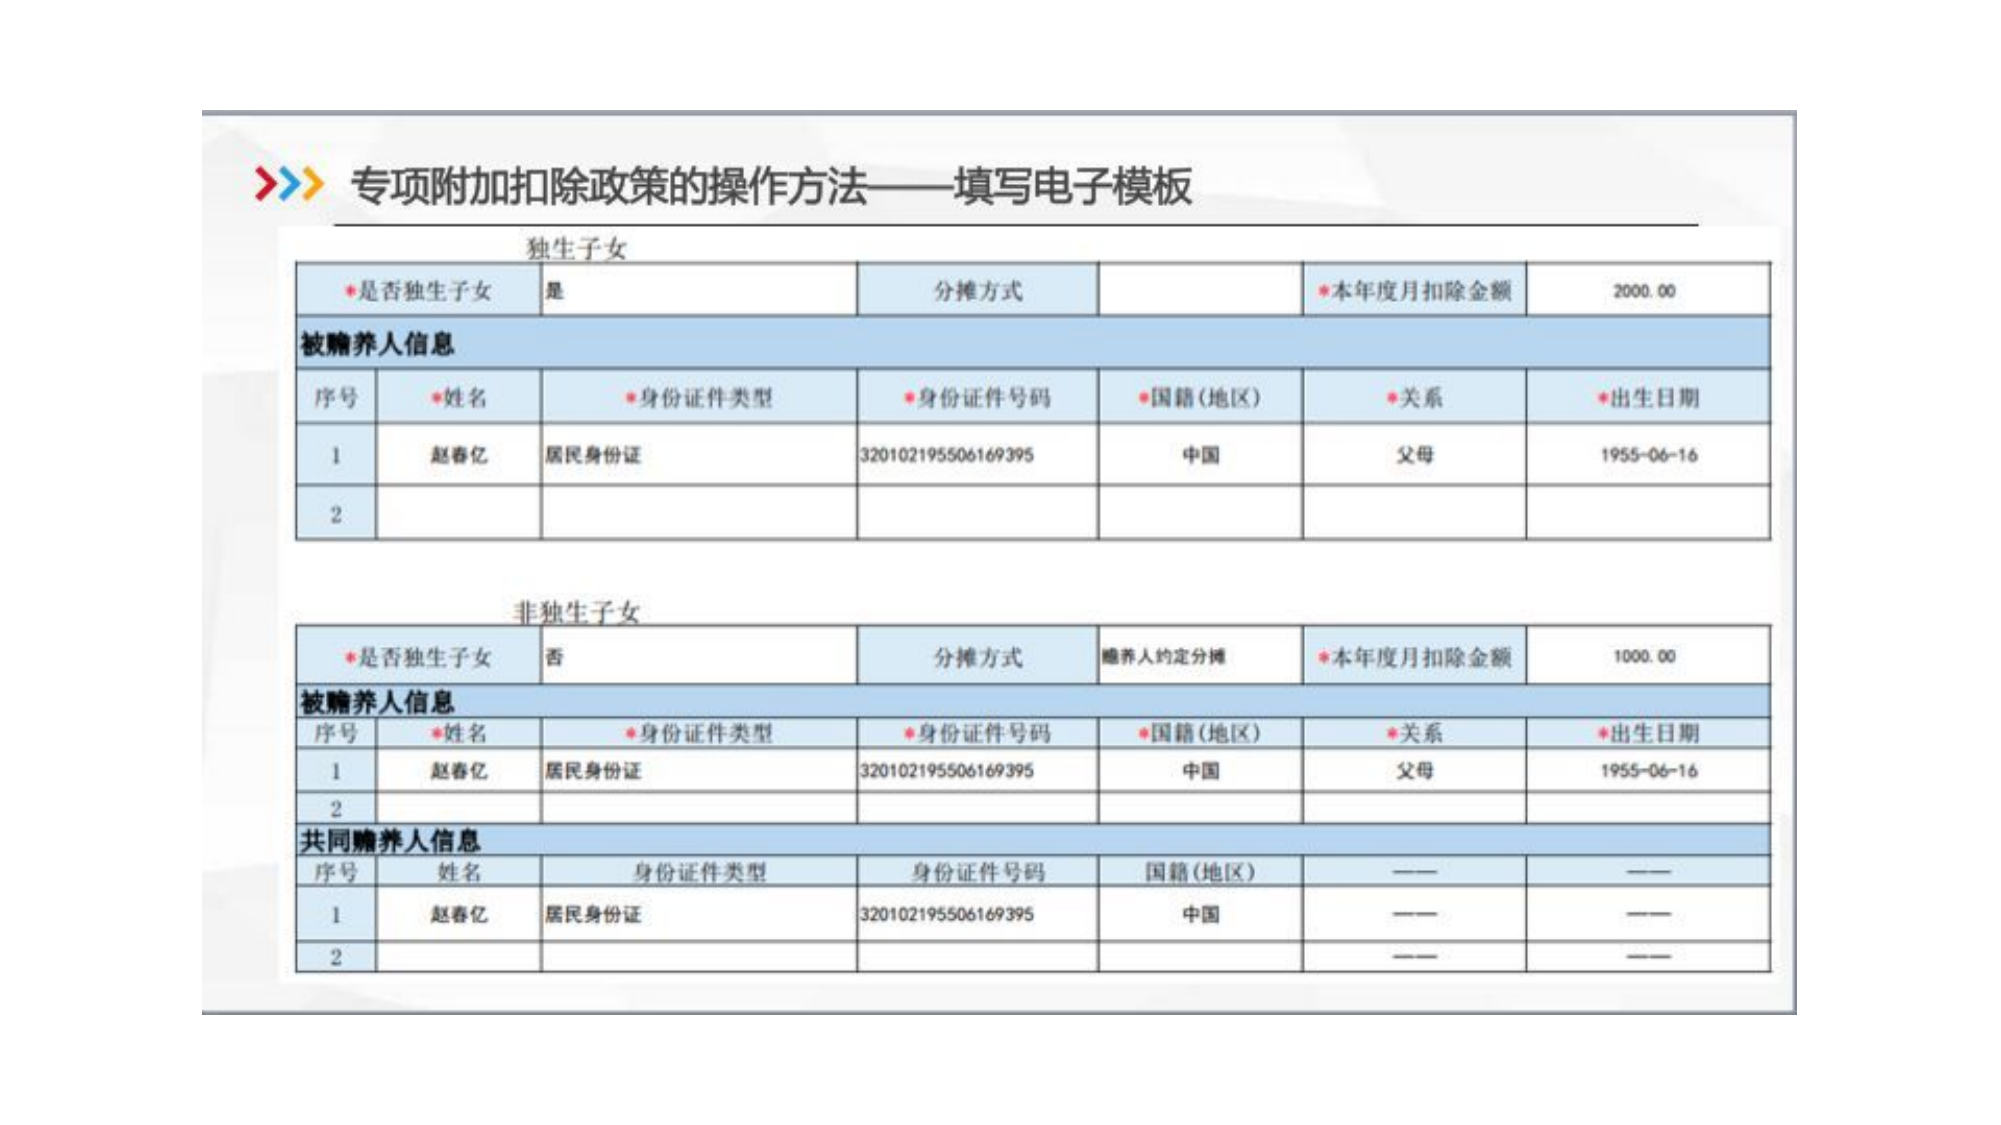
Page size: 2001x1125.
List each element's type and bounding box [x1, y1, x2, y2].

picture [202, 110, 1797, 1015]
